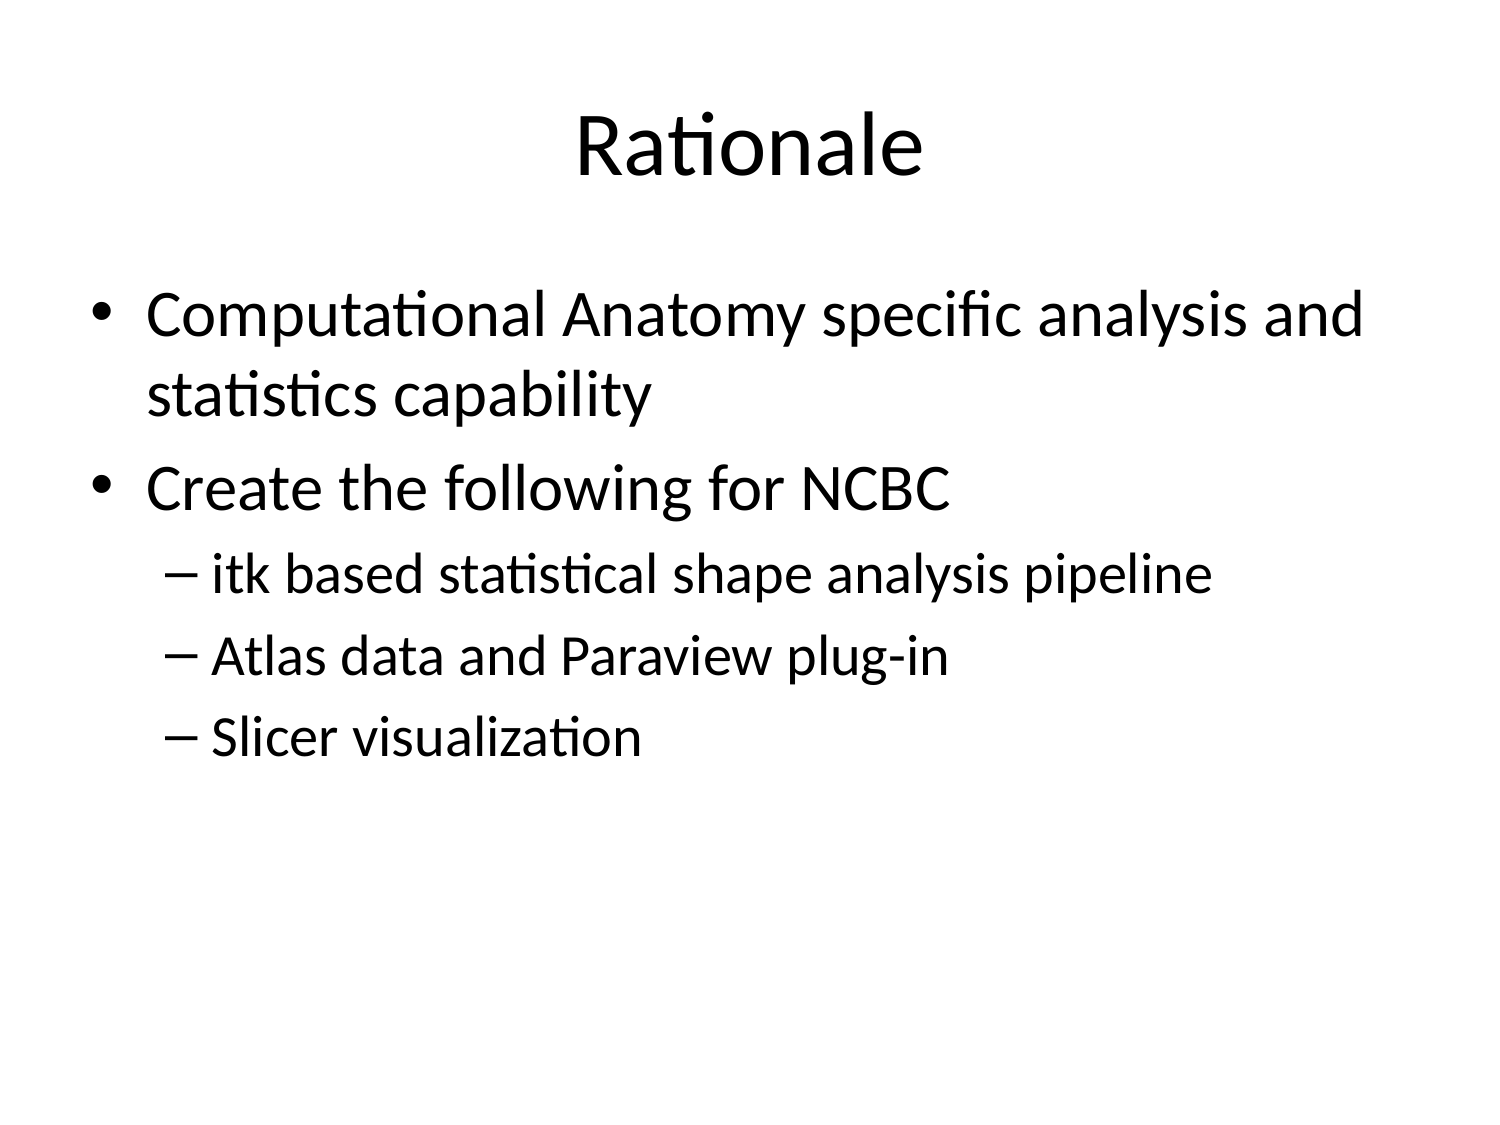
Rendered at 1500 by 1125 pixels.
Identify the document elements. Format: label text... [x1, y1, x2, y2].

list Computational Anatomy specific analysis and statistics capability Create the following for NCBC itk based statistical shape analysis pipeline Atlas data and Paraview plug-in Slicer visualization [75, 262, 1425, 1005]
title Rationale [75, 45, 1425, 233]
